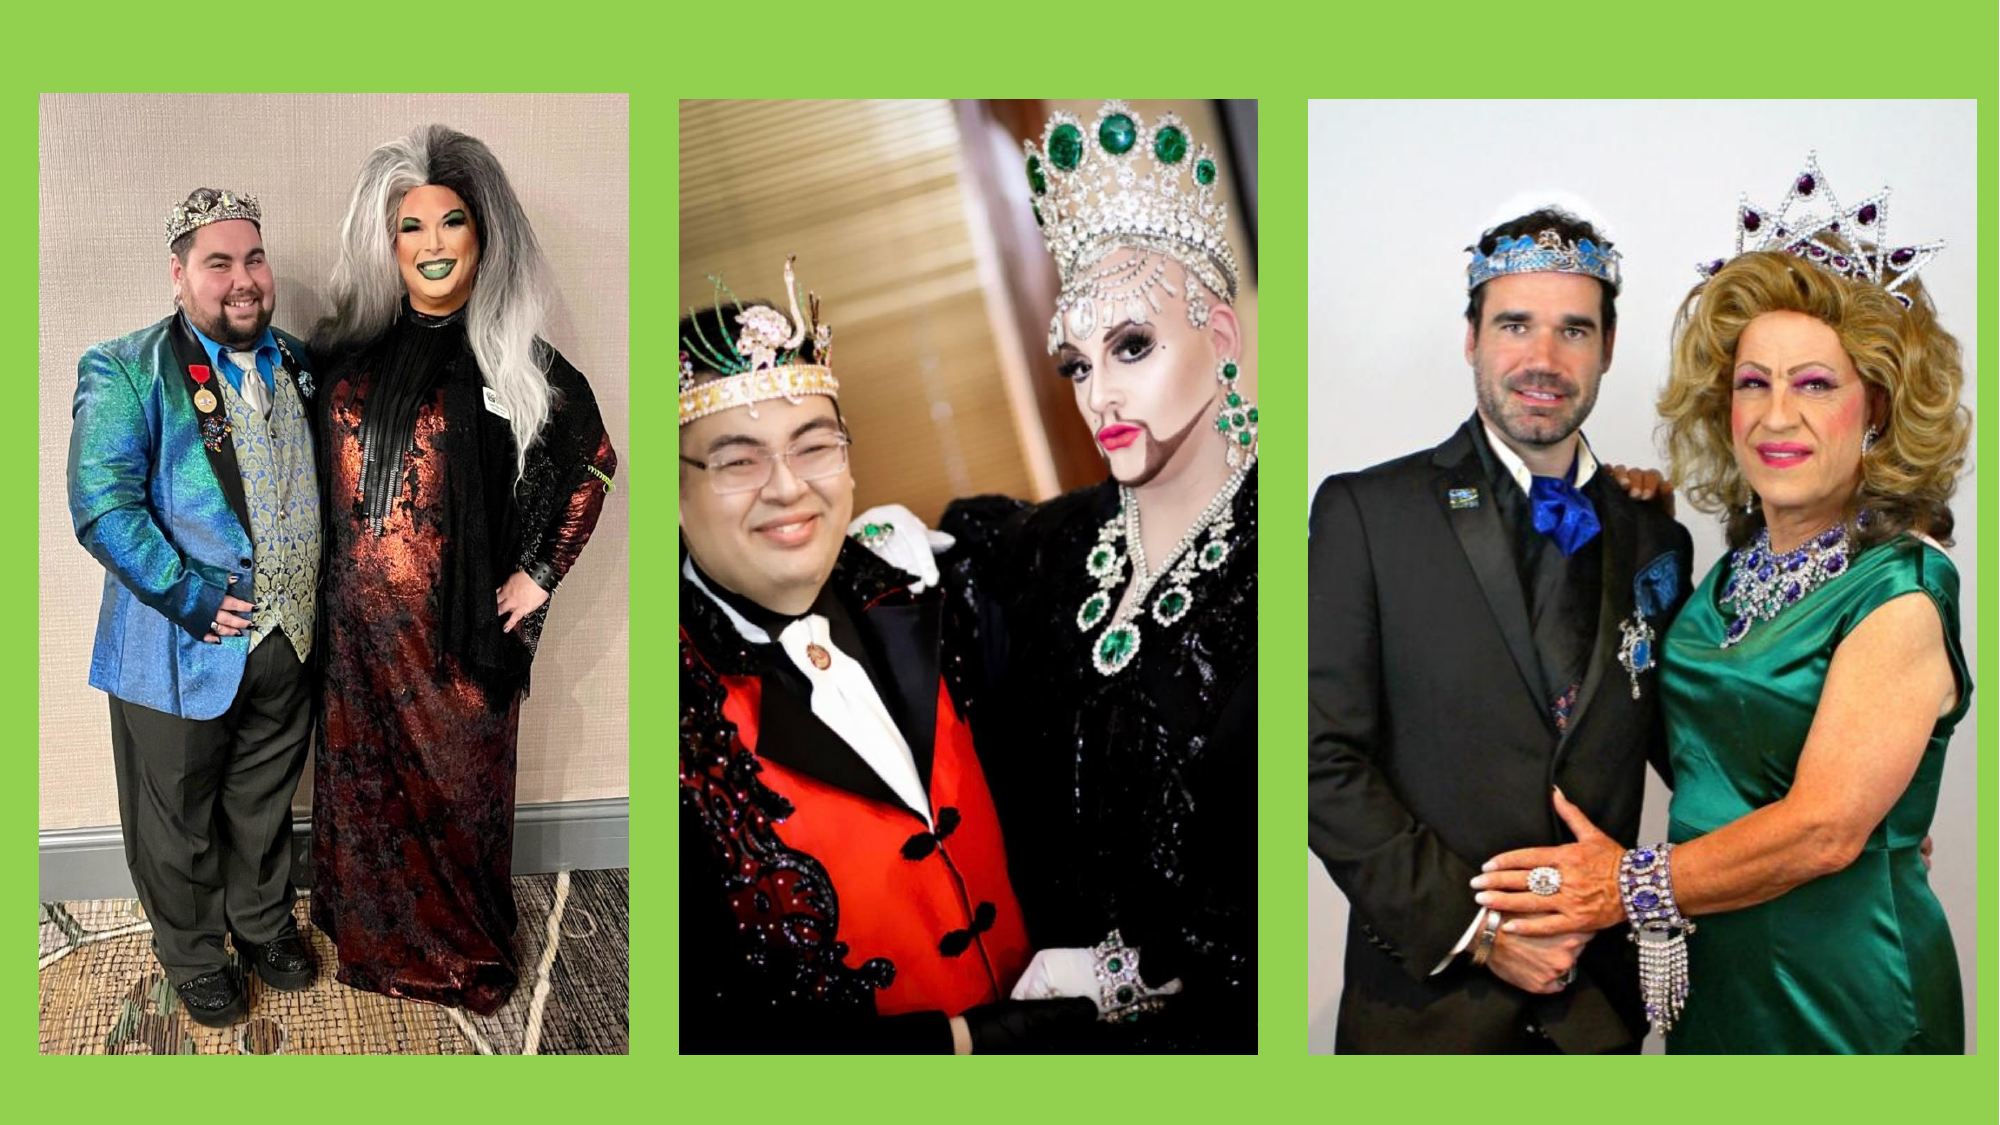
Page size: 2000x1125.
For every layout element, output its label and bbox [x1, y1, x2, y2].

picture [1308, 99, 1977, 1055]
picture [679, 99, 1259, 1055]
picture [38, 93, 629, 1055]
